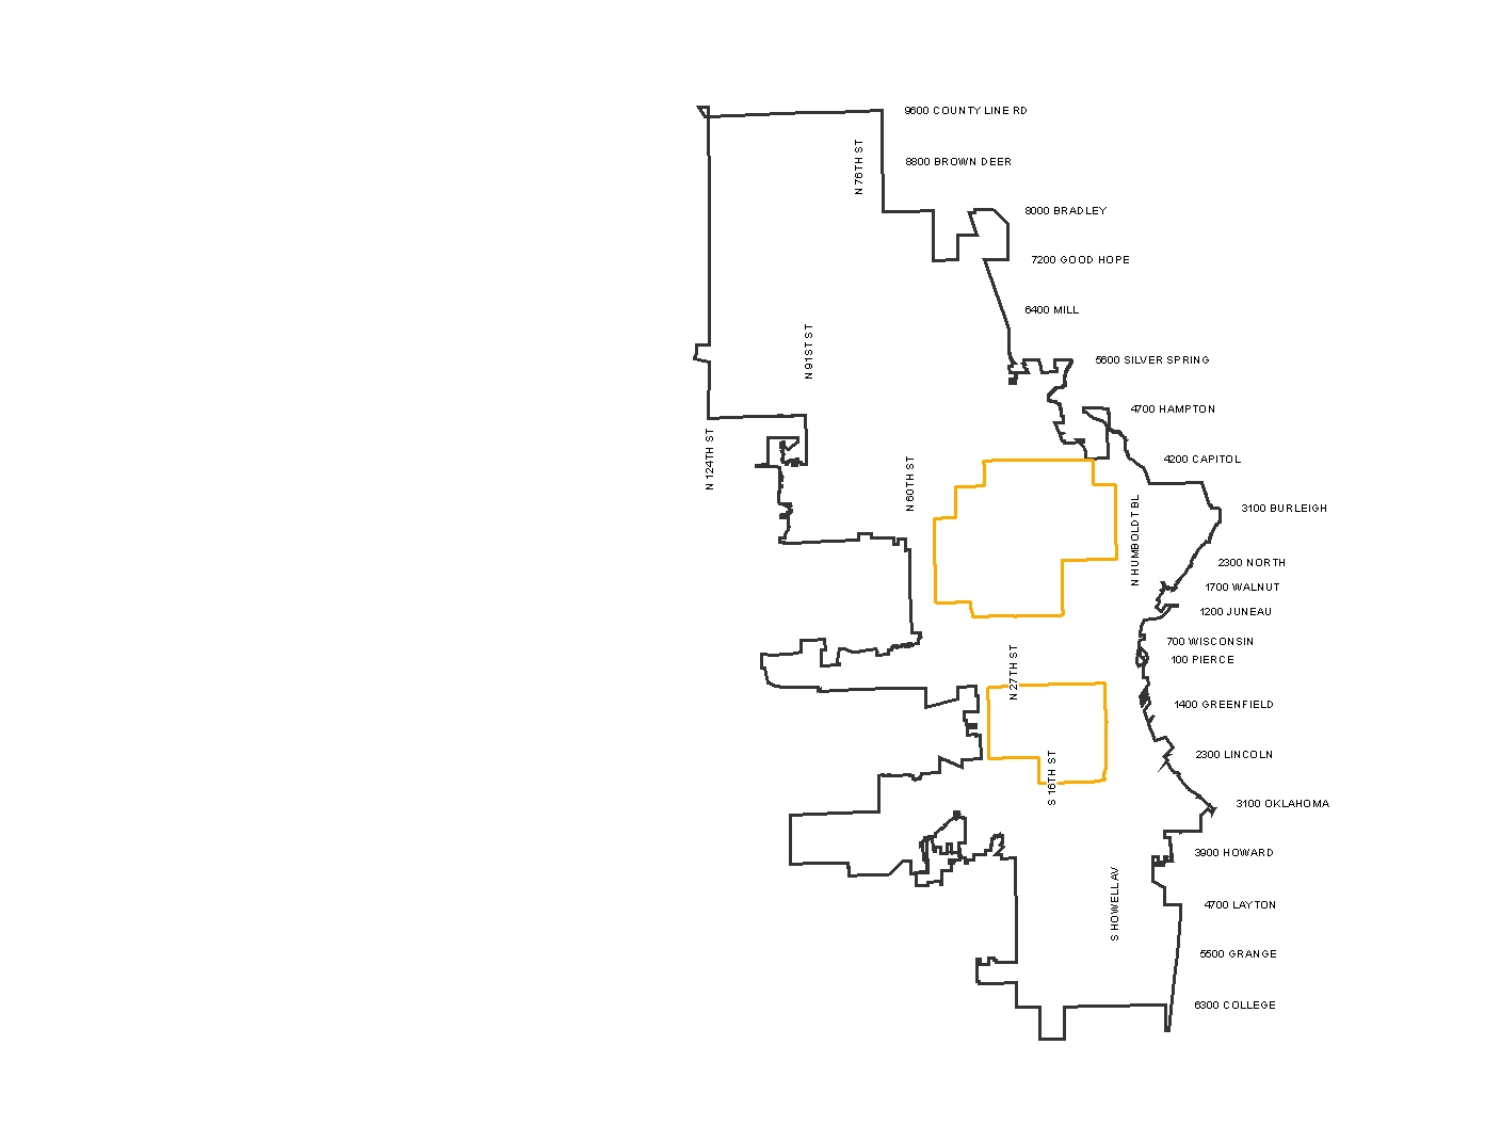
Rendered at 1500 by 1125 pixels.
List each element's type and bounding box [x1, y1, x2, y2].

picture [630, 0, 1500, 1125]
